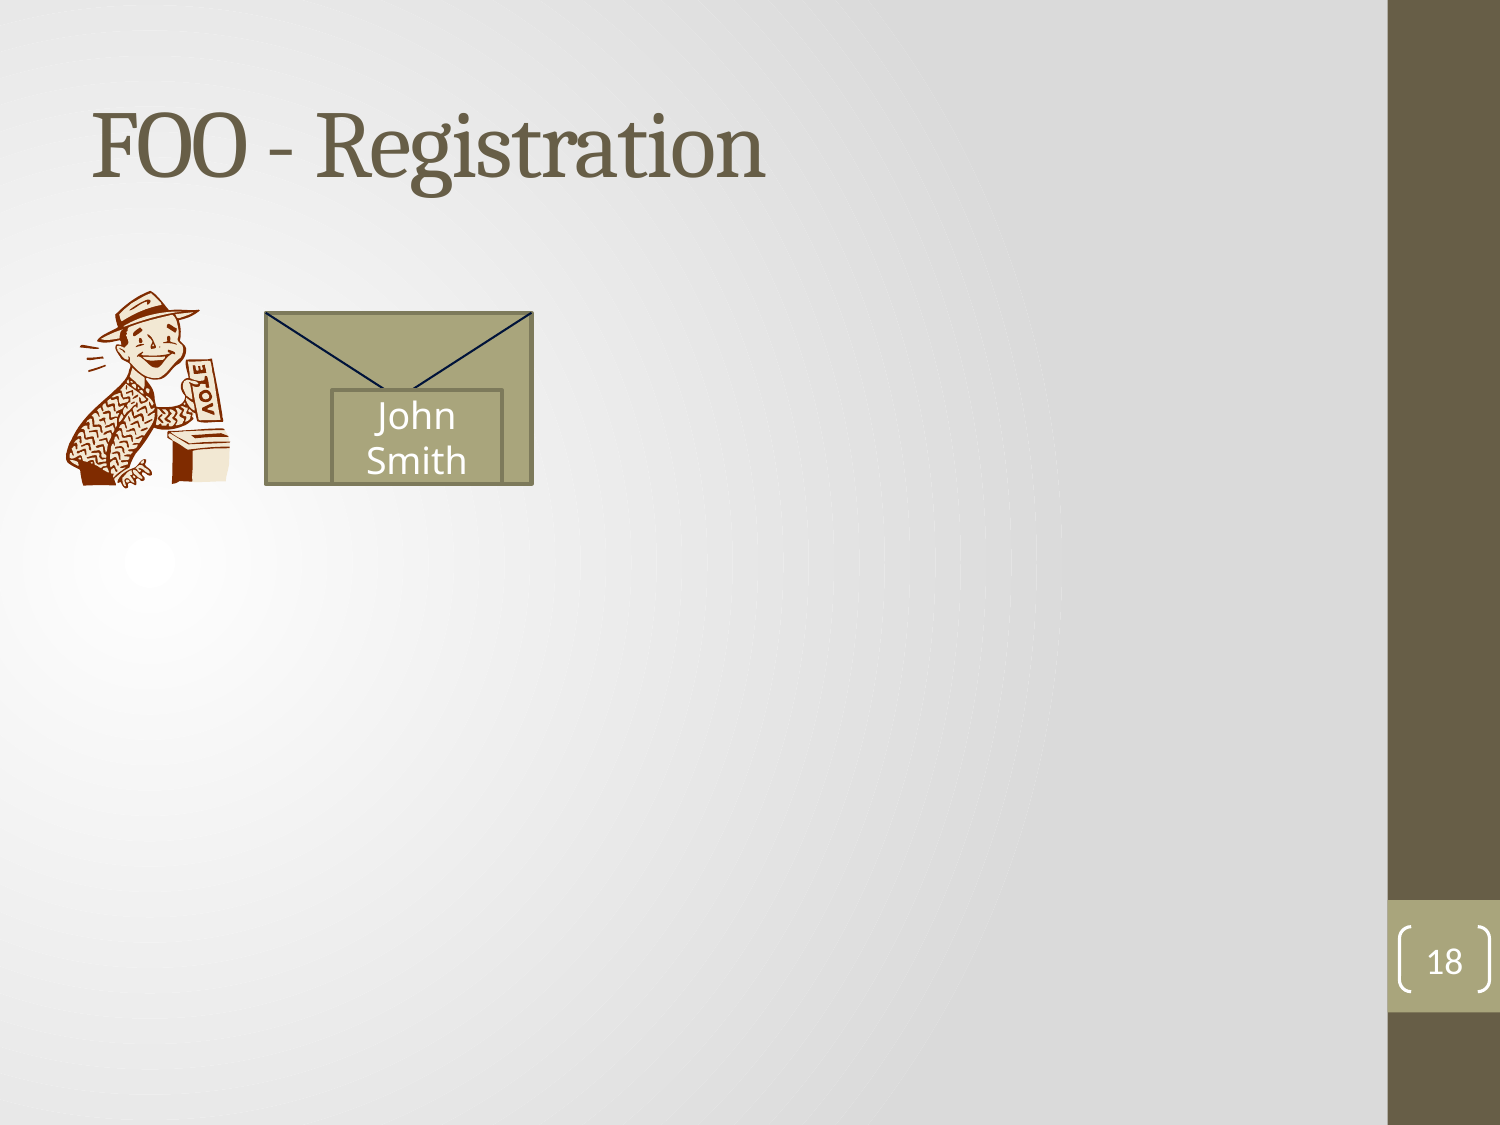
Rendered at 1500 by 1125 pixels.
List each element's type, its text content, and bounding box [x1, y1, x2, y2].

slide_number 18 [1397, 925, 1492, 994]
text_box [265, 312, 532, 485]
title FOO - Registration [75, 45, 1325, 233]
picture [64, 290, 231, 491]
